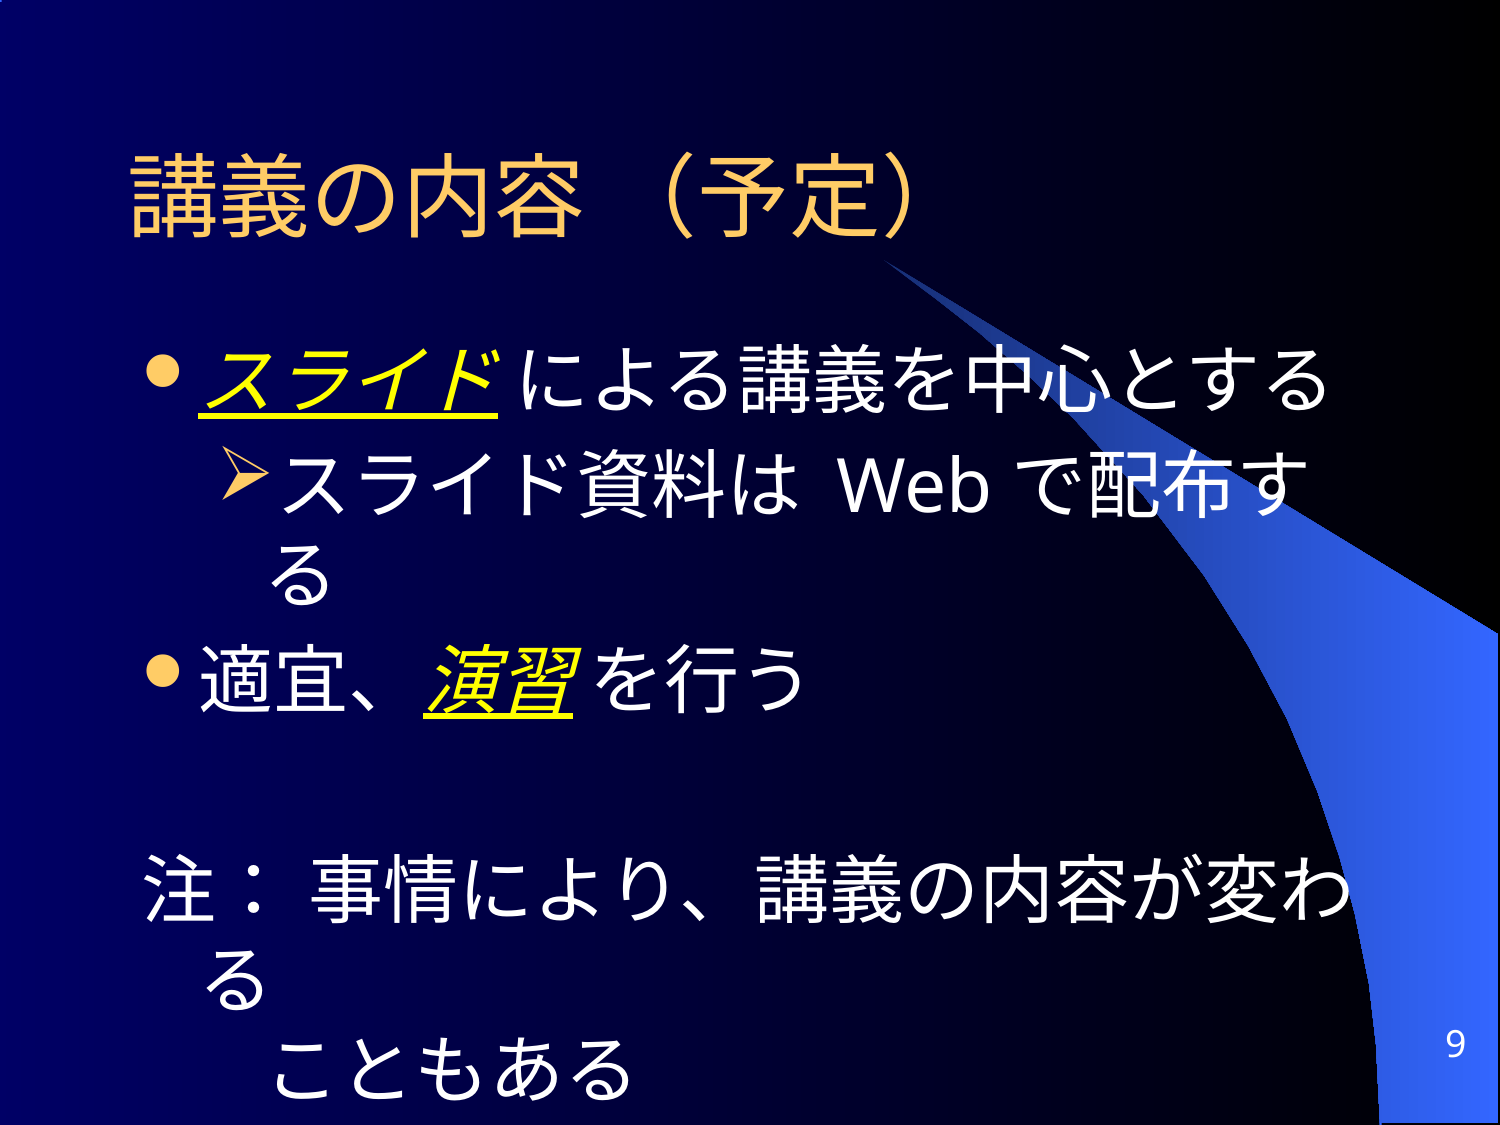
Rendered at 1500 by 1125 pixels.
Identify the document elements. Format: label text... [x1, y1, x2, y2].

list スライド による講義を中心とする スライド資料は Webで配布する 適宜、演習 を行う 注： 事情により、講義の内容が変わる こともある [111, 324, 1388, 1001]
title 講義の内容 （予定） [111, 99, 1438, 288]
text_box 9 [1328, 1008, 1482, 1071]
